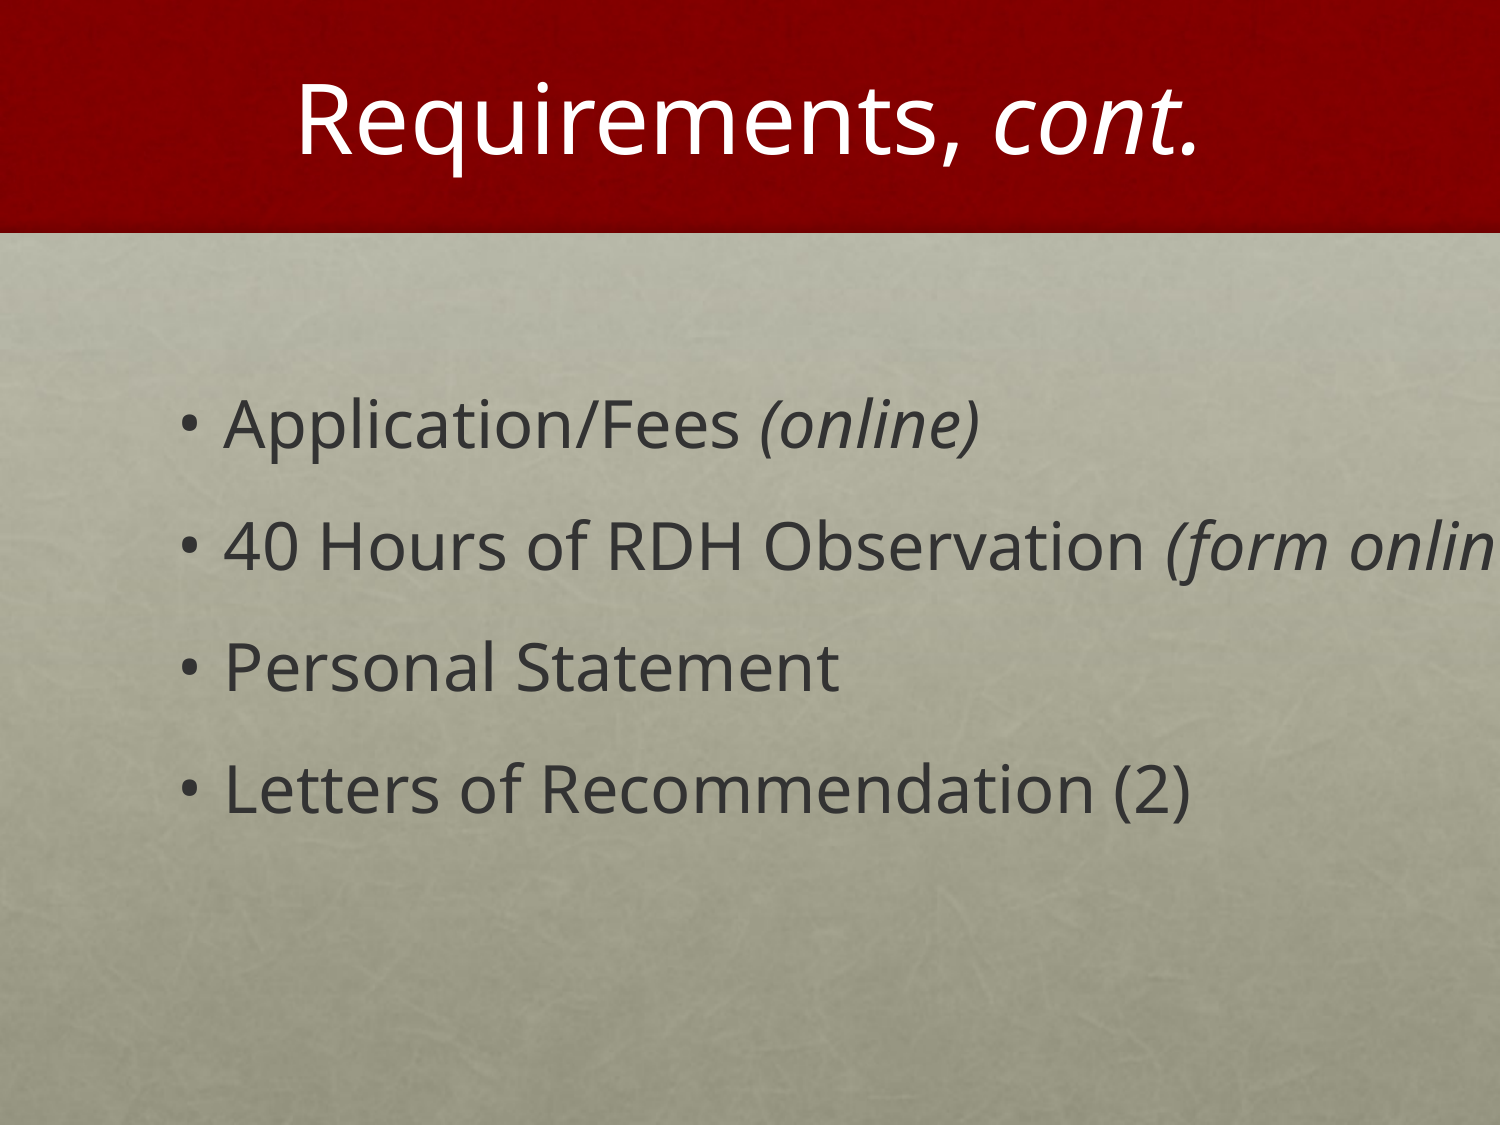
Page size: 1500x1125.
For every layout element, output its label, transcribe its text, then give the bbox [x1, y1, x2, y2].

picture [0, 0, 1500, 1125]
title Requirements, cont. [127, 10, 1372, 221]
list Application/Fees (online) 40 Hours of RDH Observation (form online) Personal Statement Letters of Recommendation (2) [162, 374, 1500, 1125]
